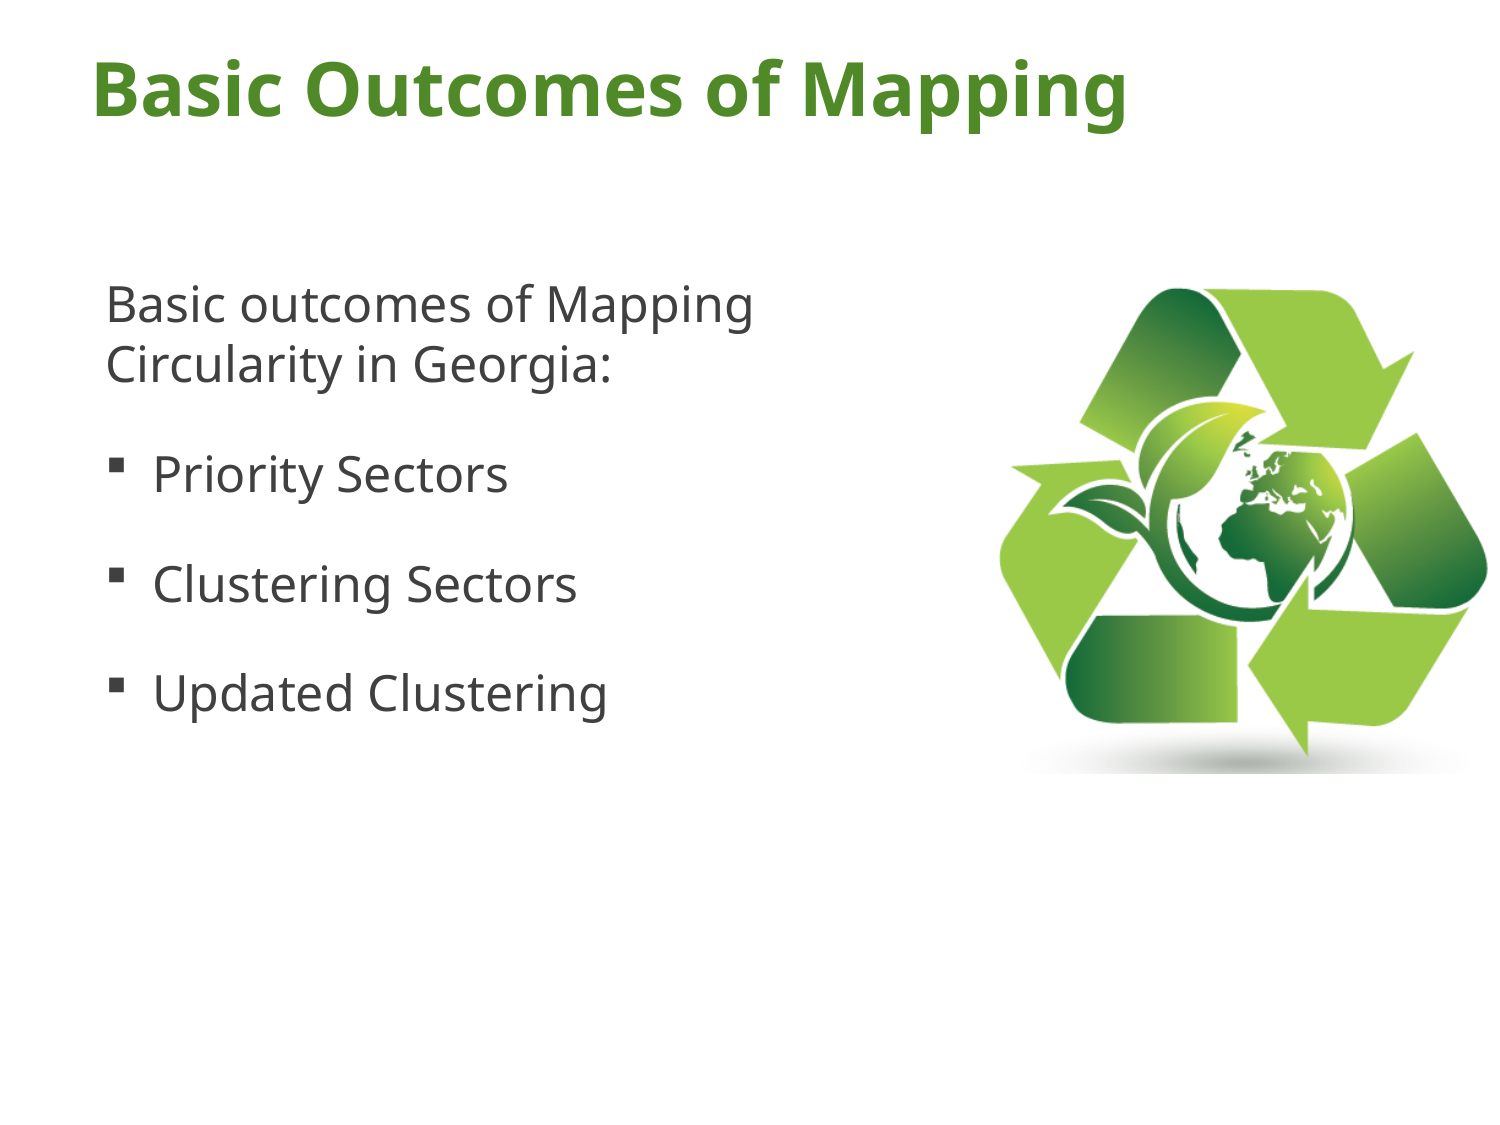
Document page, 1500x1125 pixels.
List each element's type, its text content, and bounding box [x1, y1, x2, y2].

picture [987, 261, 1500, 775]
text_box Basic outcomes of Mapping Circularity in Georgia: Priority Sectors Clustering Sectors Updated Clustering [90, 264, 983, 730]
title Basic Outcomes of Mapping [0, 0, 1500, 189]
